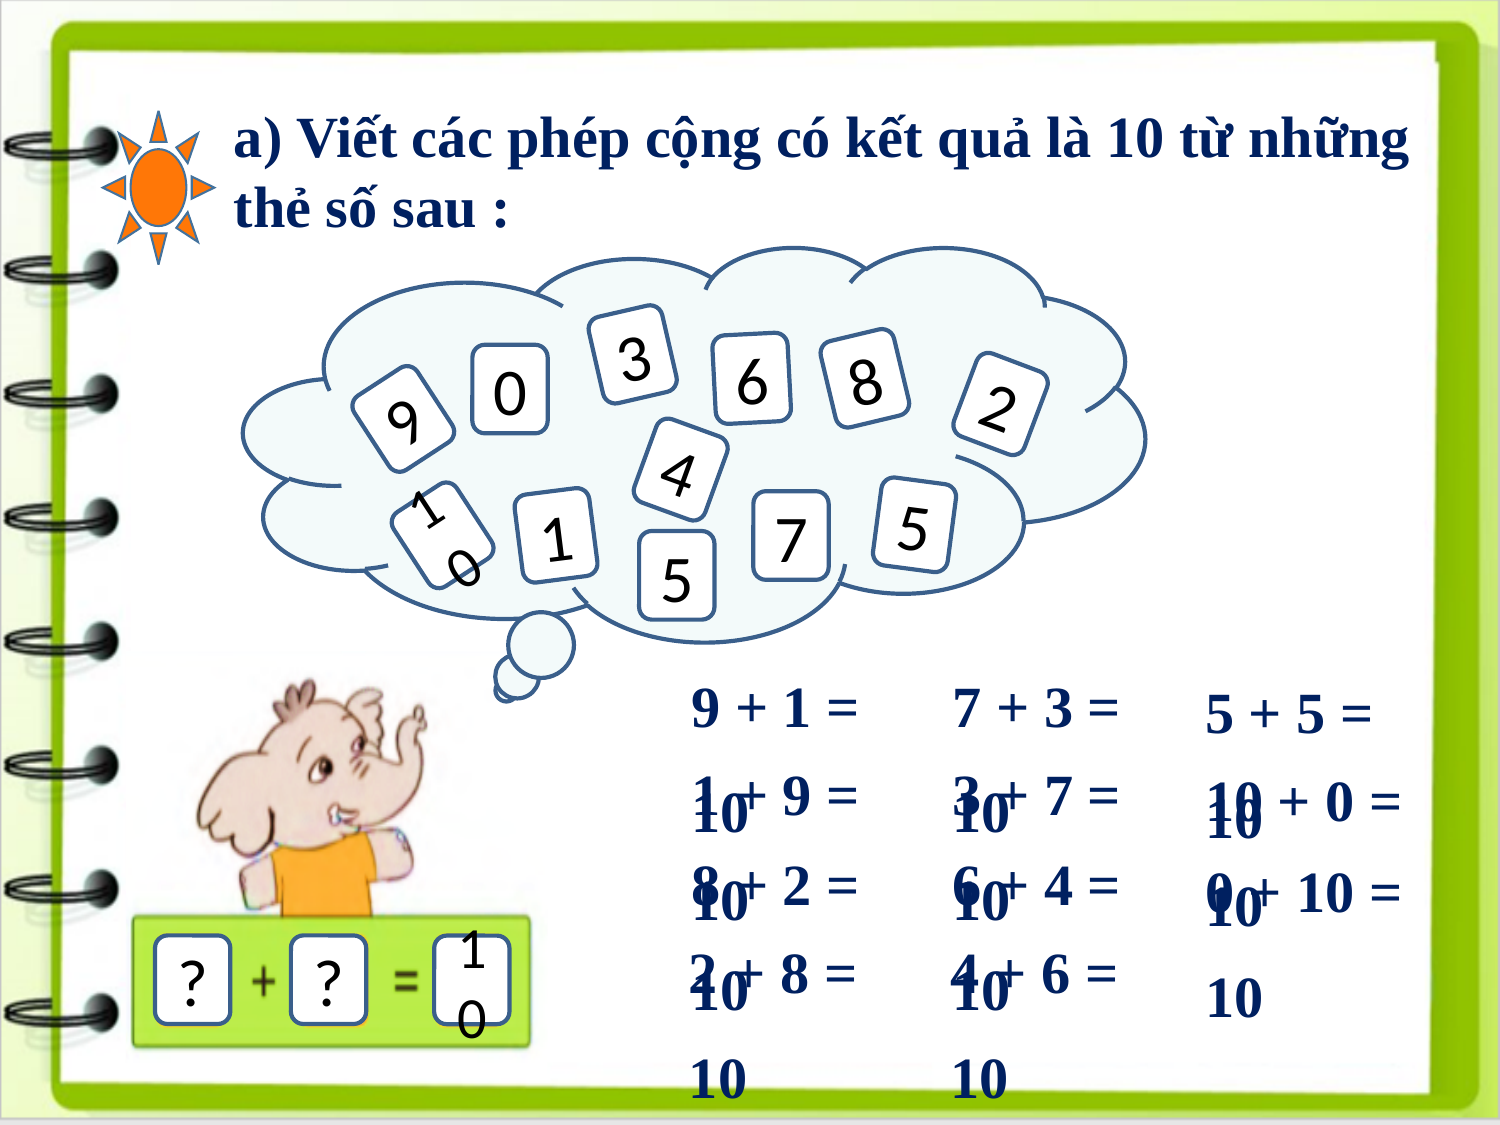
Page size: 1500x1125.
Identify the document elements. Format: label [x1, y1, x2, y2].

text_box [125, 650, 548, 1078]
text_box [243, 246, 1146, 642]
picture [0, 0, 1500, 1125]
text_box [70, 110, 215, 265]
